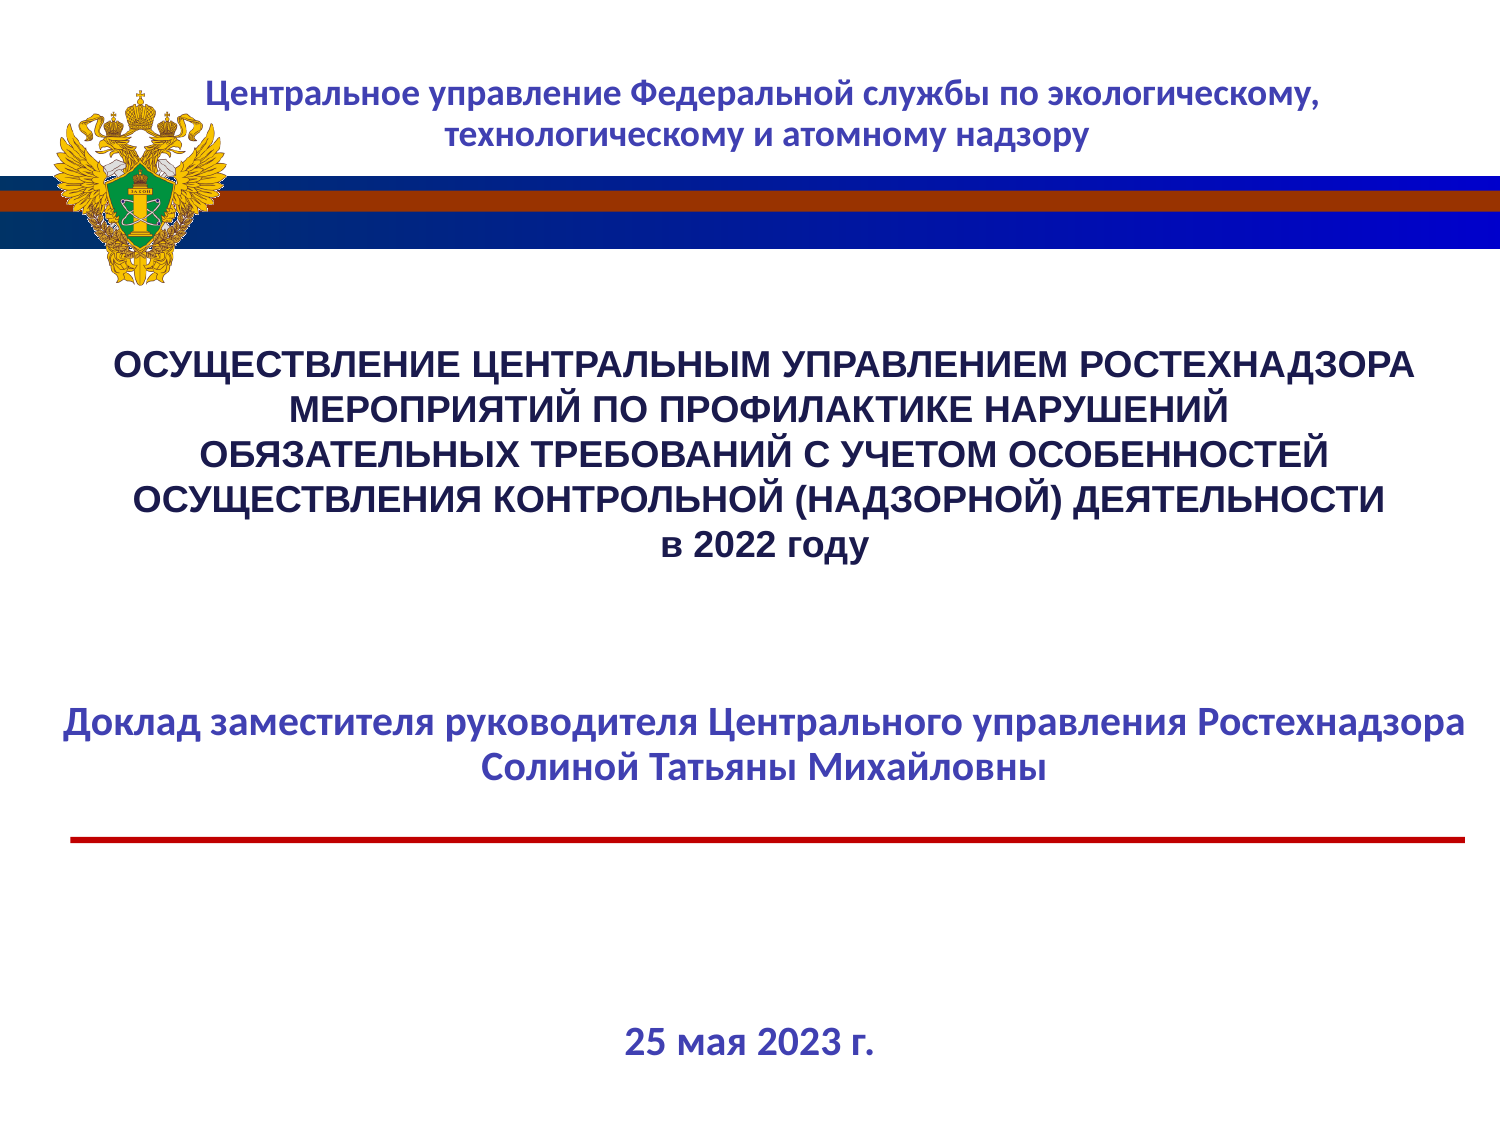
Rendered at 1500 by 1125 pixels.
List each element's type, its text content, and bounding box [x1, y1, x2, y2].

text_box 25 мая 2023 г. [50, 1006, 1450, 1072]
text_box [0, 825, 1500, 938]
text_box ОСУЩЕСТВЛЕНИЕ ЦЕНТРАЛЬНЫМ УПРАВЛЕНИЕМ РОСТЕХНАДЗОРА МЕРОПРИЯТИЙ ПО ПРОФИЛАКТИКЕ НАРУШЕНИЙ ОБЯЗАТЕЛЬНЫХ ТРЕБОВАНИЙ С УЧЕТОМ ОСОБЕННОСТЕЙ ОСУЩЕСТВЛЕНИЯ КОНТРОЛЬНОЙ (НАДЗОРНОЙ) ДЕЯТЕЛЬНОСТИ в 2022 году Доклад заместителя руководителя Центрального управления Ростехнадзора Солиной Татьяны Михайловны [29, 325, 1500, 669]
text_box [0, 20, 1500, 286]
